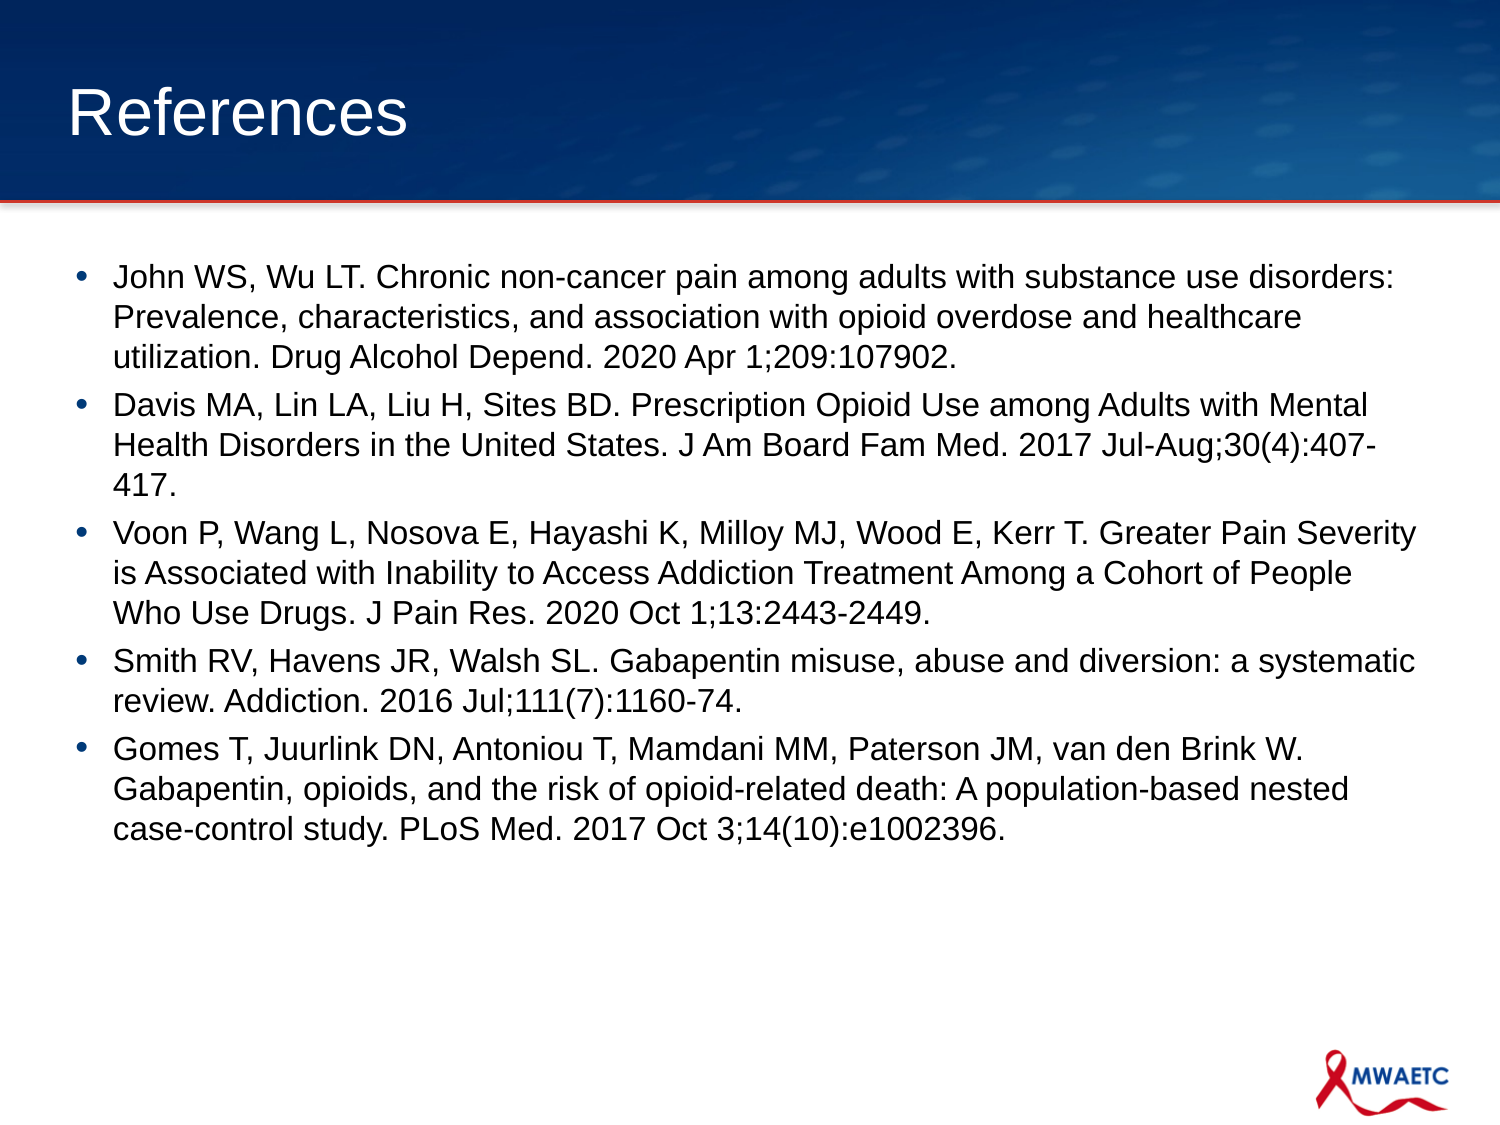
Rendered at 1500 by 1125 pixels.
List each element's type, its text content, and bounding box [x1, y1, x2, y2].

list John WS, Wu LT. Chronic non-cancer pain among adults with substance use disorders: Prevalence, characteristics, and association with opioid overdose and healthcare utilization. Drug Alcohol Depend. 2020 Apr 1;209:107902. Davis MA, Lin LA, Liu H, Sites BD. Prescription Opioid Use among Adults with Mental Health Disorders in the United States. J Am Board Fam Med. 2017 Jul-Aug;30(4):407-417. Voon P, Wang L, Nosova E, Hayashi K, Milloy MJ, Wood E, Kerr T. Greater Pain Severity is Associated with Inability to Access Addiction Treatment Among a Cohort of People Who Use Drugs. J Pain Res. 2020 Oct 1;13:2443-2449. Smith RV, Havens JR, Walsh SL. Gabapentin misuse, abuse and diversion: a systematic review. Addiction. 2016 Jul;111(7):1160-74. Gomes T, Juurlink DN, Antoniou T, Mamdani MM, Paterson JM, van den Brink W. Gabapentin, opioids, and the risk of opioid-related death: A population-based nested case-control study. PLoS Med. 2017 Oct 3;14(10):e1002396. [53, 248, 1447, 1025]
title References [53, 19, 1447, 199]
picture [0, 0, 1500, 200]
picture [1313, 1042, 1455, 1125]
